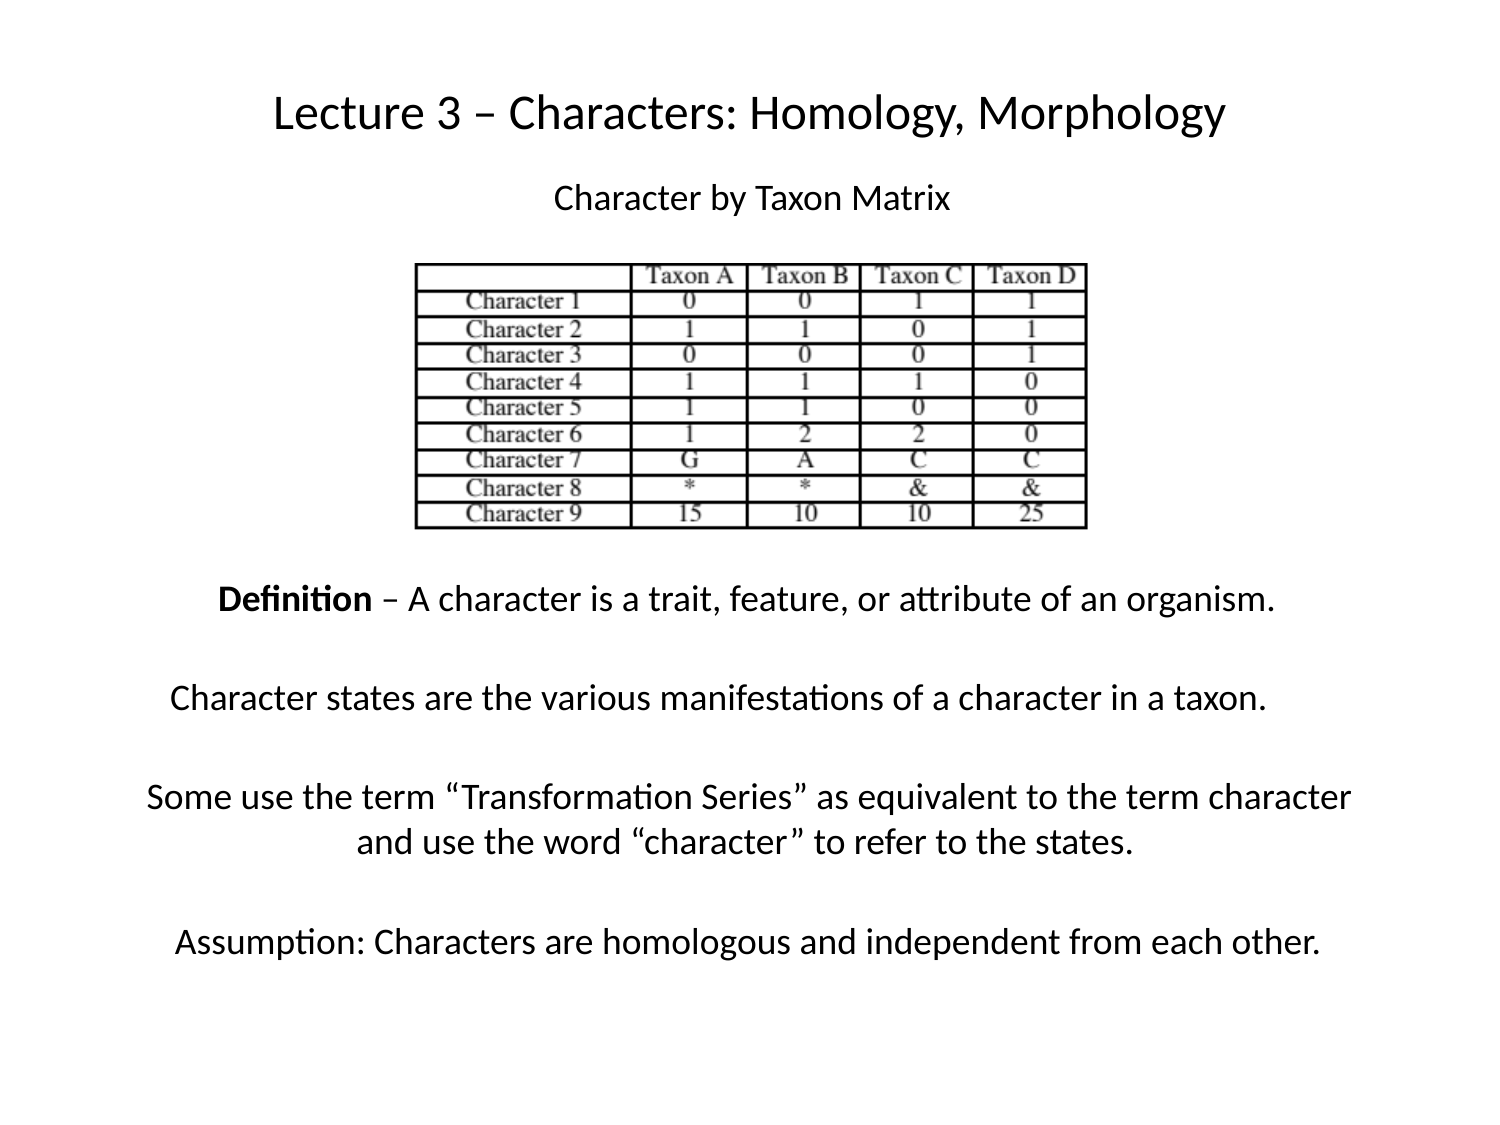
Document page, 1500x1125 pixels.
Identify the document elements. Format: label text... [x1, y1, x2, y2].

text_box Character states are the various manifestations of a character in a taxon. [155, 665, 1349, 726]
text_box Lecture 3 – Characters: Homology, Morphology [122, 71, 1378, 147]
text_box Assumption: Characters are homologous and independent from each other. [160, 909, 1338, 970]
text_box Definition – A character is a trait, feature, or attribute of an organism. [184, 566, 1320, 627]
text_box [288, 165, 1212, 552]
text_box Some use the term “Transformation Series” as equivalent to the term character and use the word “character” to refer to the states. [122, 765, 1378, 870]
